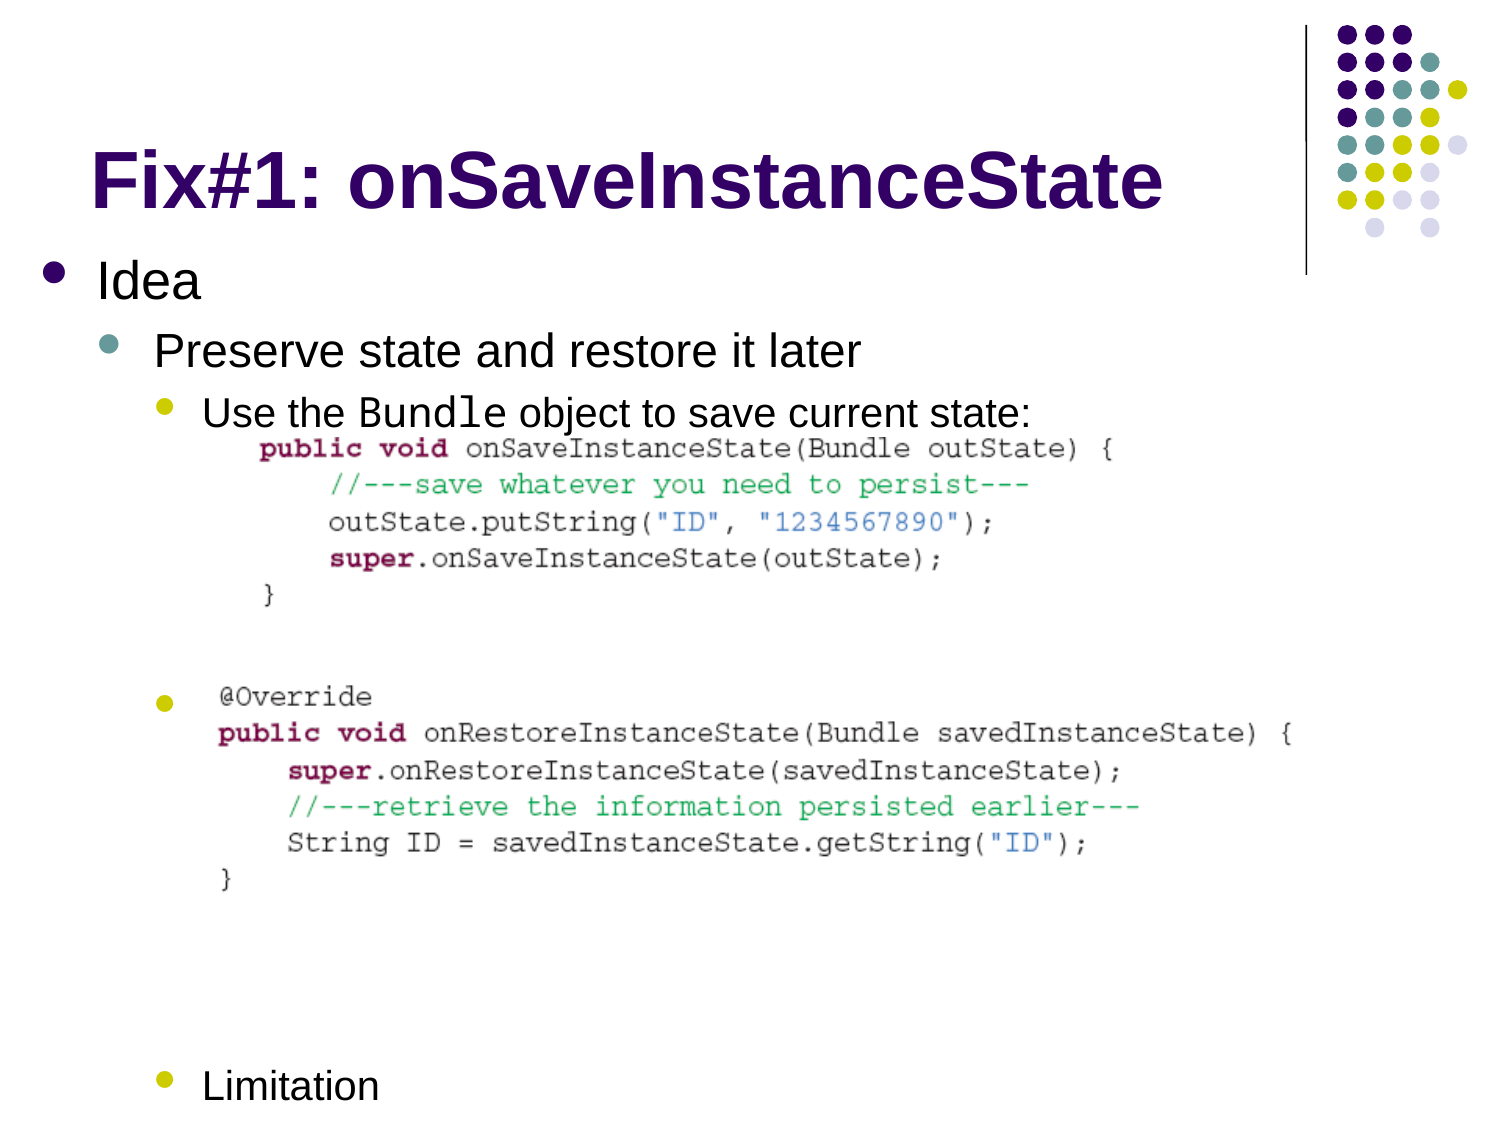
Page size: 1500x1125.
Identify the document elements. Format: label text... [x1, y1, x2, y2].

picture [247, 437, 1133, 616]
title Fix#1: onSaveInstanceState [75, 20, 1313, 233]
picture [189, 672, 1324, 924]
list Idea Preserve state and restore it later Use the Bundle object to save current state: Upon recreation, retrieve state saved previously: Limitation Not adequate for recovering complex data structures [24, 237, 1425, 1113]
